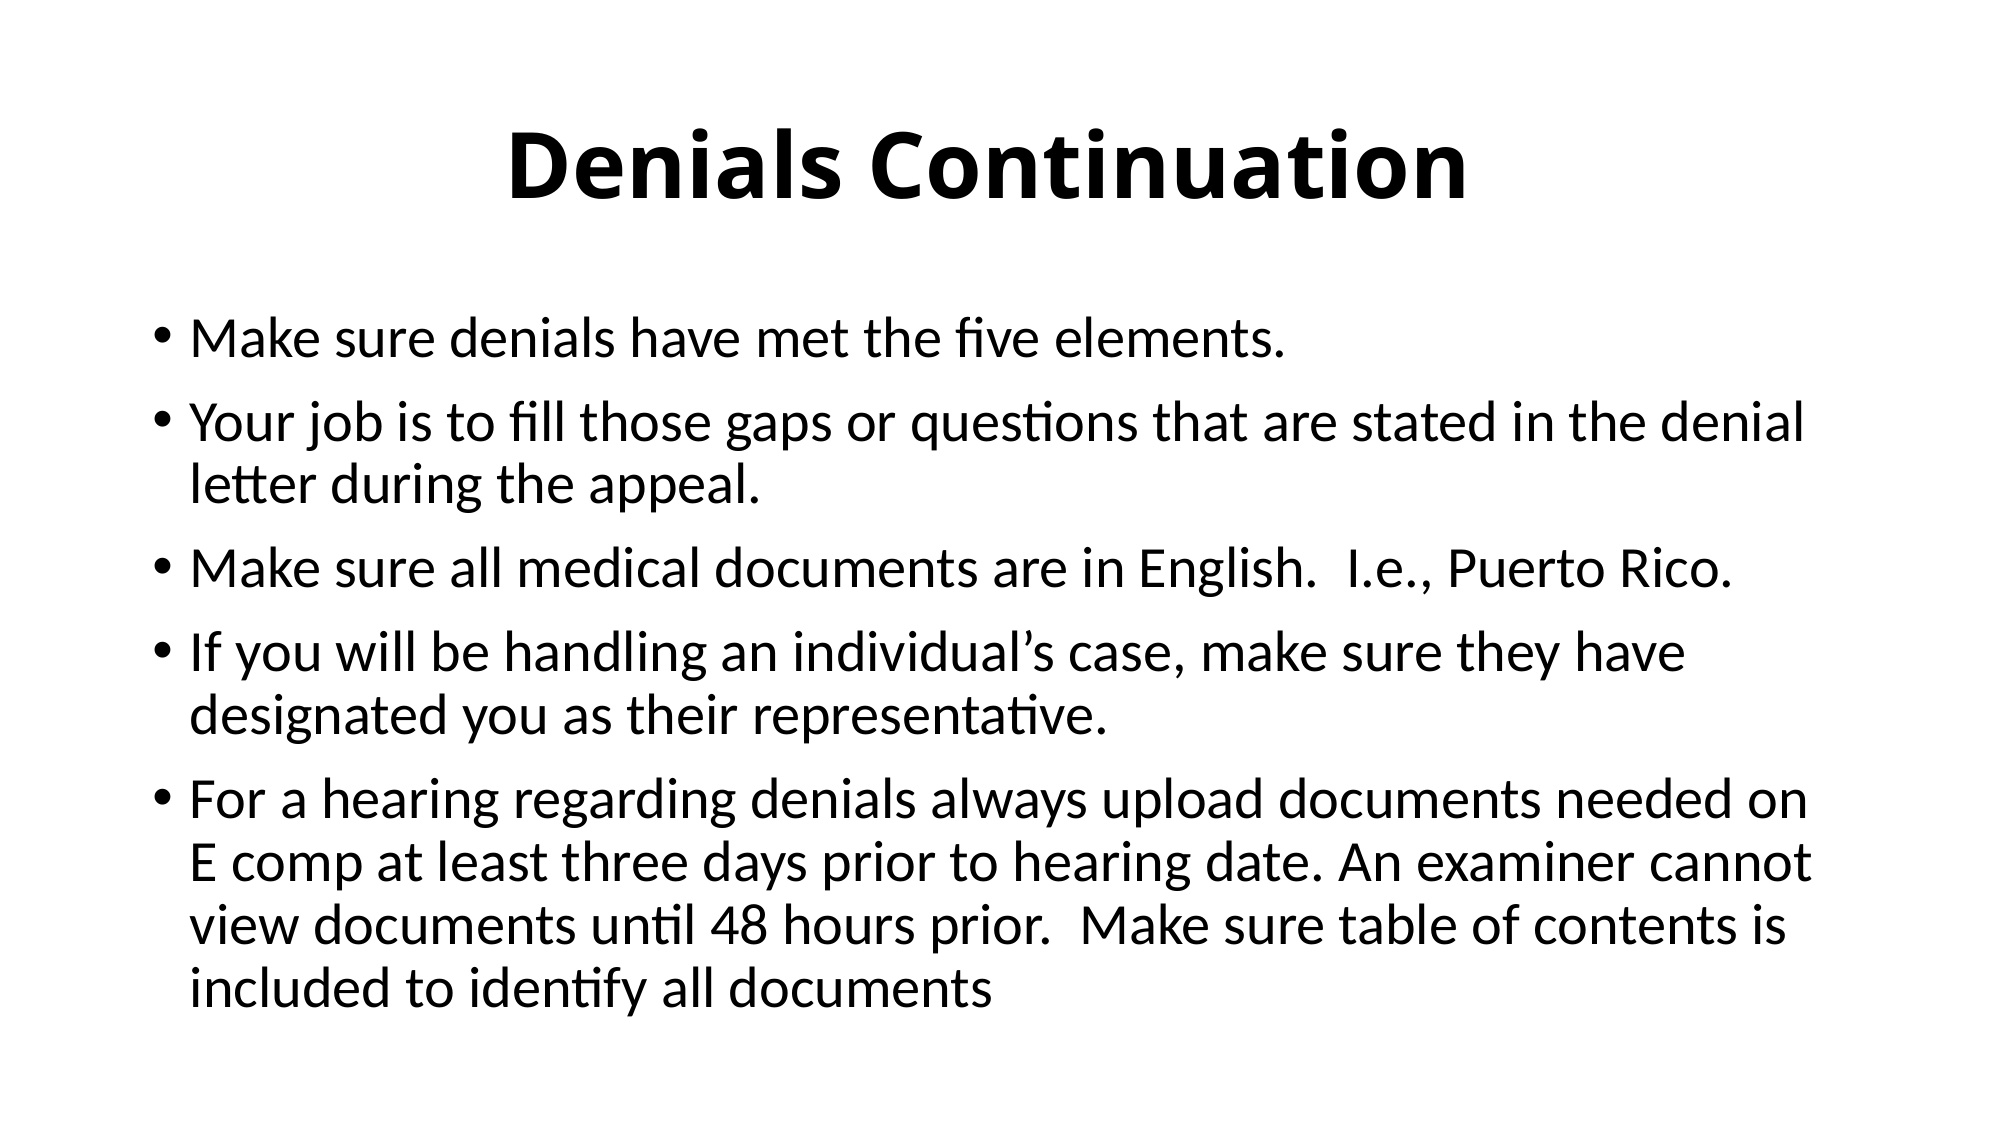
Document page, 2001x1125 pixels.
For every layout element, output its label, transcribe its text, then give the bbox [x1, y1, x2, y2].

title Denials Continuation [137, 59, 1863, 278]
list Make sure denials have met the five elements. Your job is to fill those gaps or questions that are stated in the denial letter during the appeal. Make sure all medical documents are in English. I.e., Puerto Rico. If you will be handling an individual’s case, make sure they have designated you as their representative. For a hearing regarding denials always upload documents needed on E comp at least three days prior to hearing date. An examiner cannot view documents until 48 hours prior. Make sure table of contents is included to identify all documents [137, 299, 1863, 1100]
